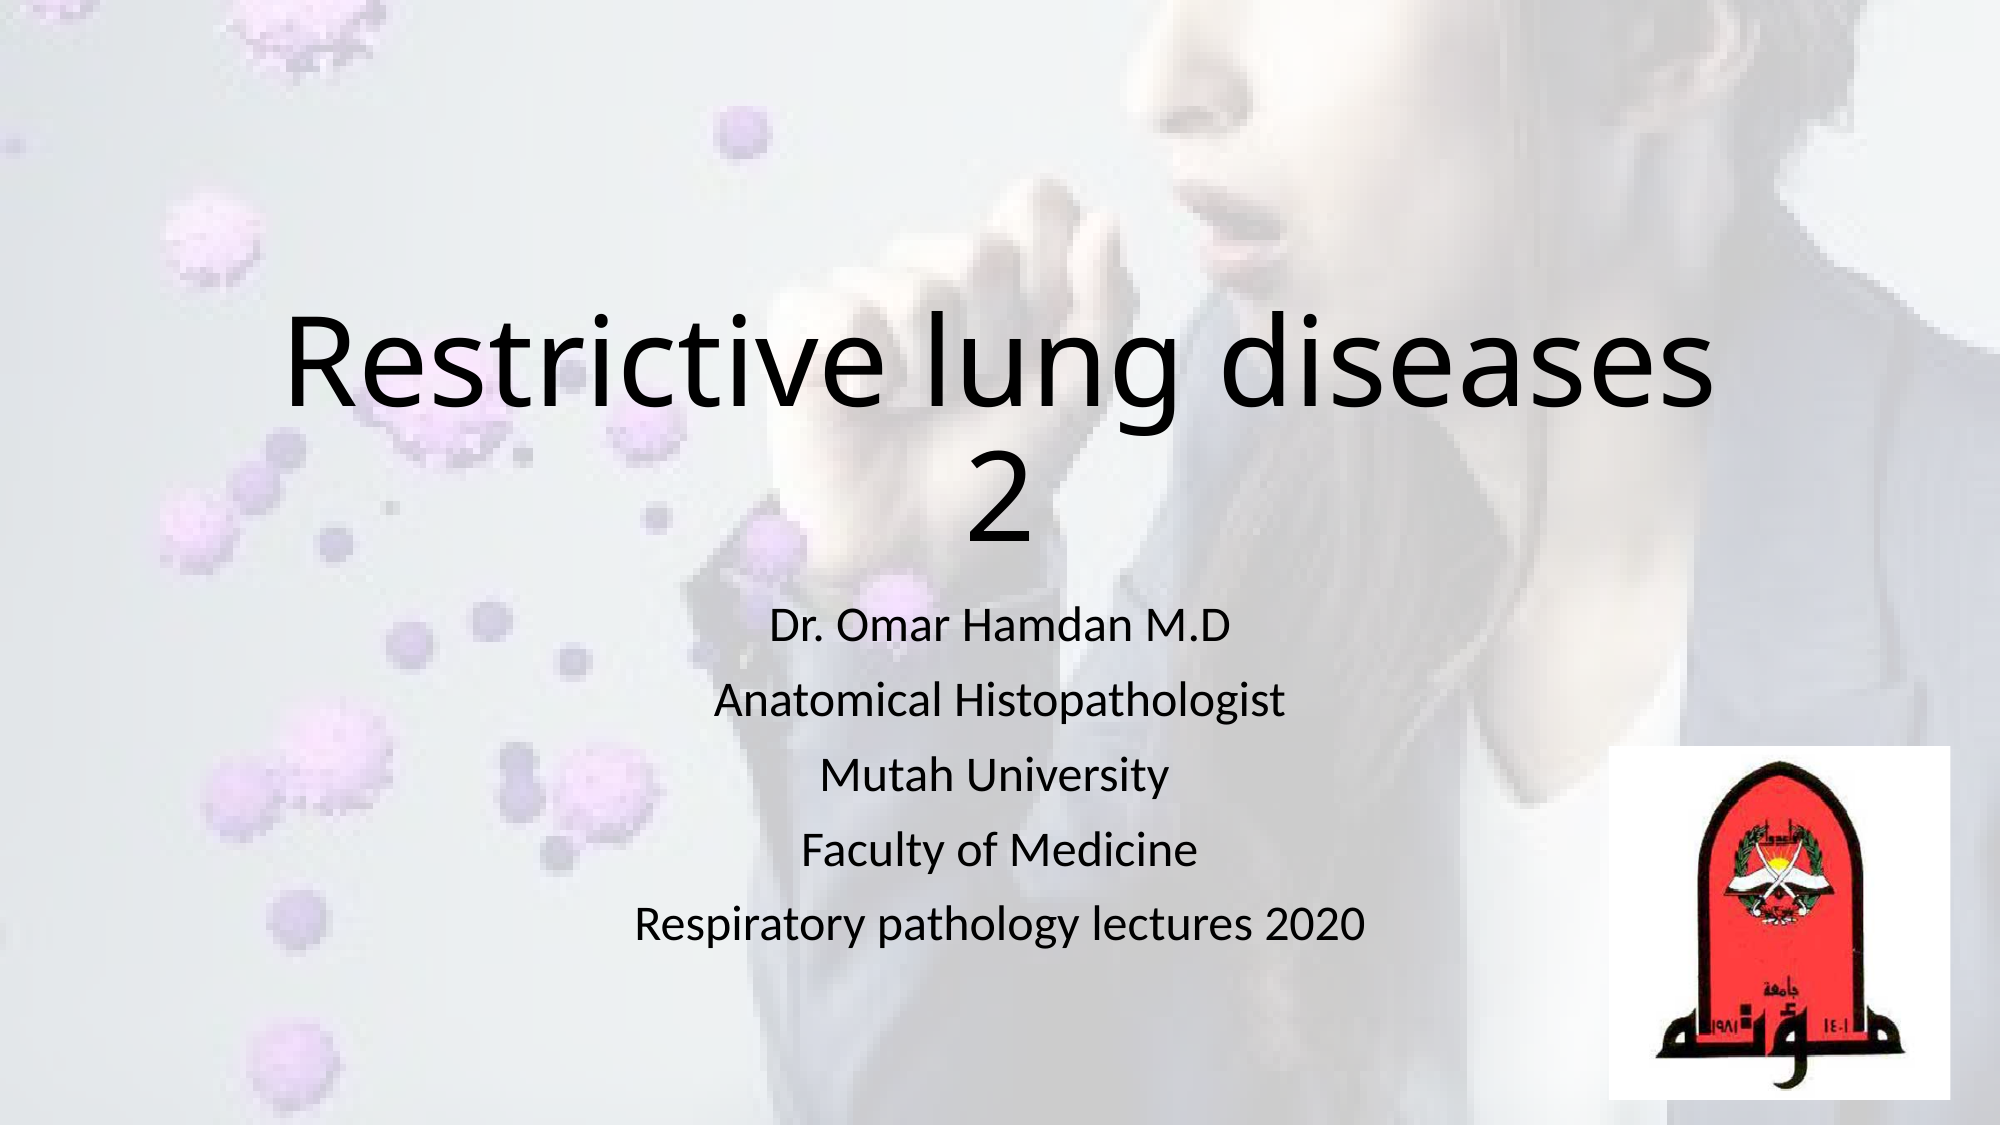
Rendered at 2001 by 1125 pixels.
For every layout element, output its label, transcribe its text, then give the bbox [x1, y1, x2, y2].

picture [1608, 746, 1951, 1100]
title Restrictive lung diseases 2 [249, 184, 1750, 576]
subtitle Dr. Omar Hamdan M.D Anatomical Histopathologist Mutah University Faculty of Medicine Respiratory pathology lectures 2020 [249, 590, 1750, 1001]
